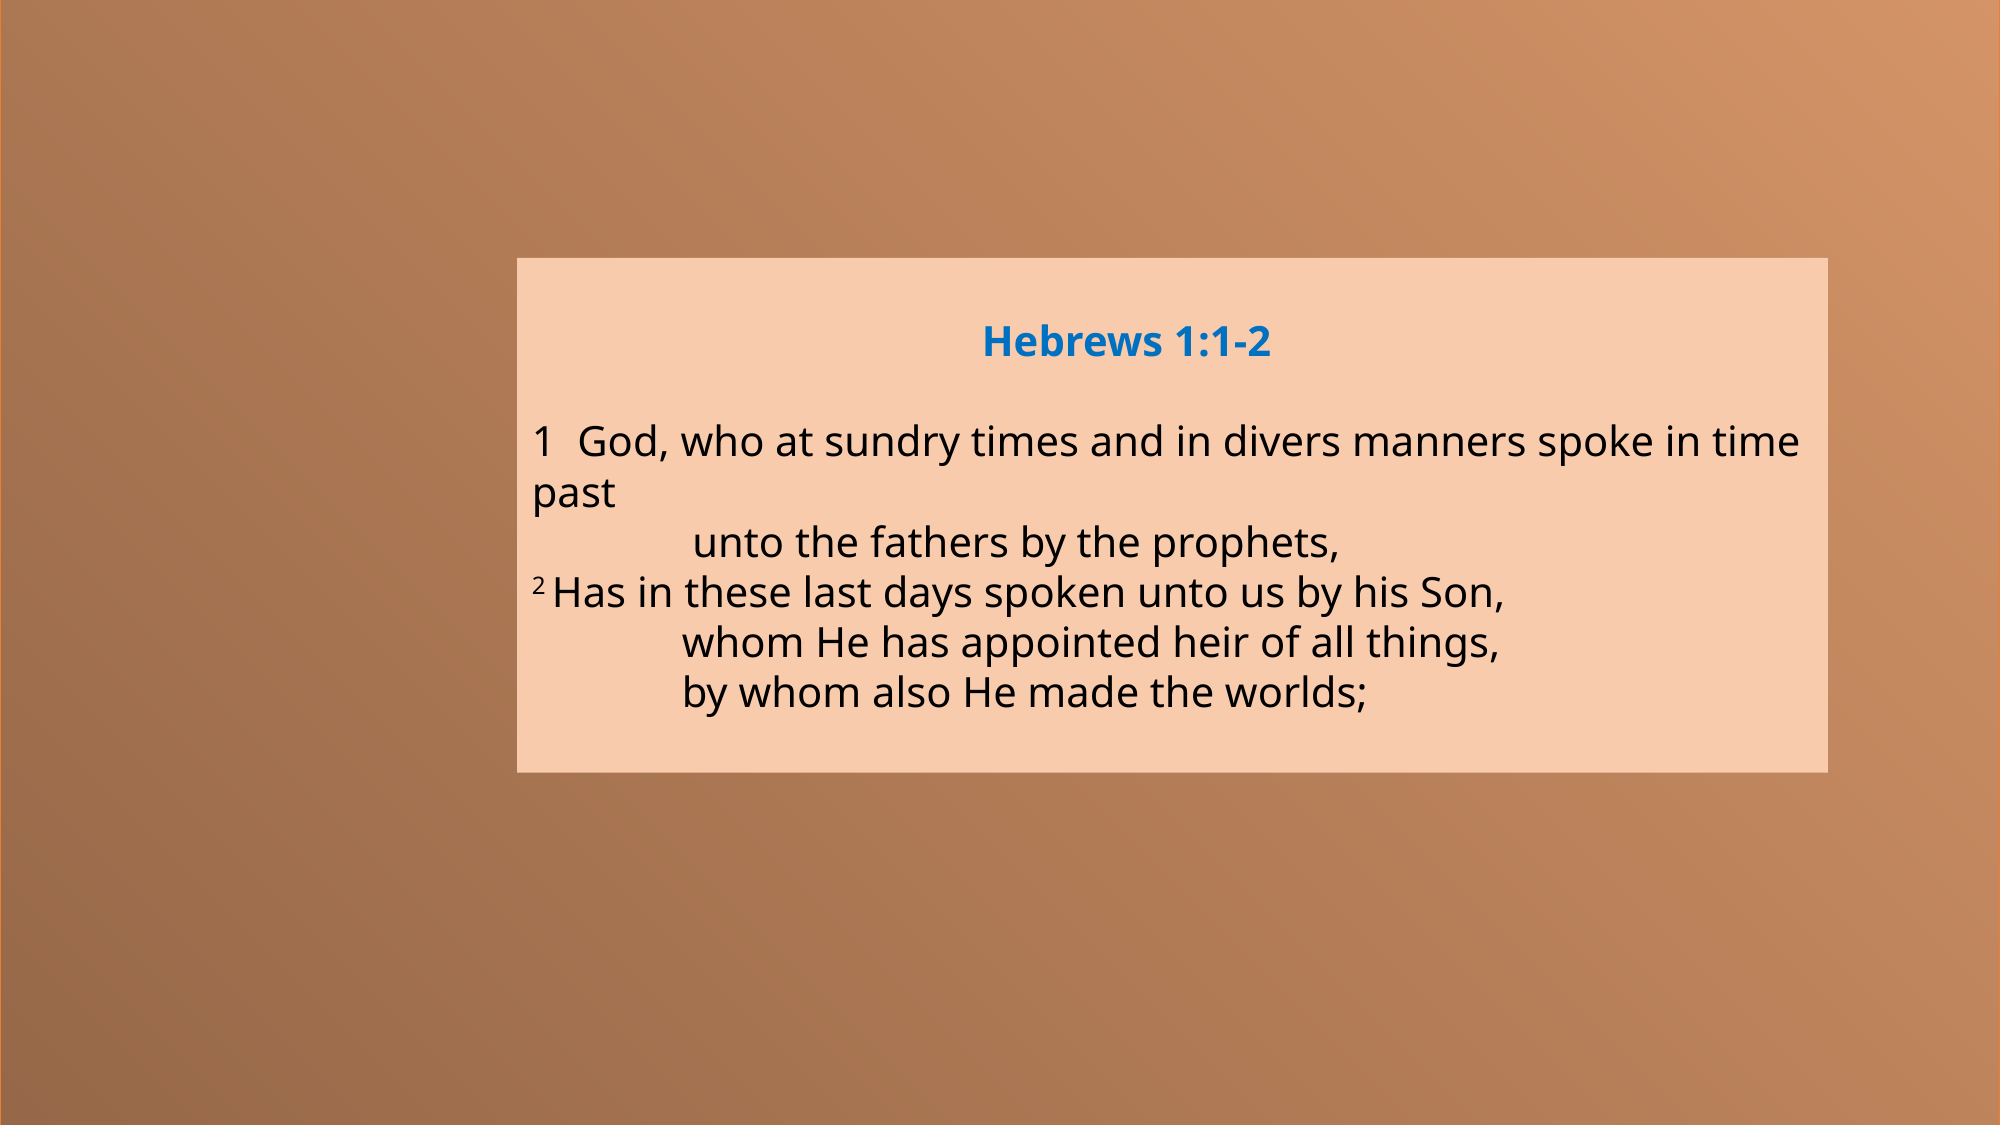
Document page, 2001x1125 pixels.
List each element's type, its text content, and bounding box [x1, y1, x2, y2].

text_box [0, 0, 2000, 1125]
text_box Hebrews 1:1-2 1 God, who at sundry times and in divers manners spoke in time past unto the fathers by the prophets, 2 Has in these last days spoken unto us by his Son, whom He has appointed heir of all things, by whom also He made the worlds; [517, 257, 1828, 773]
